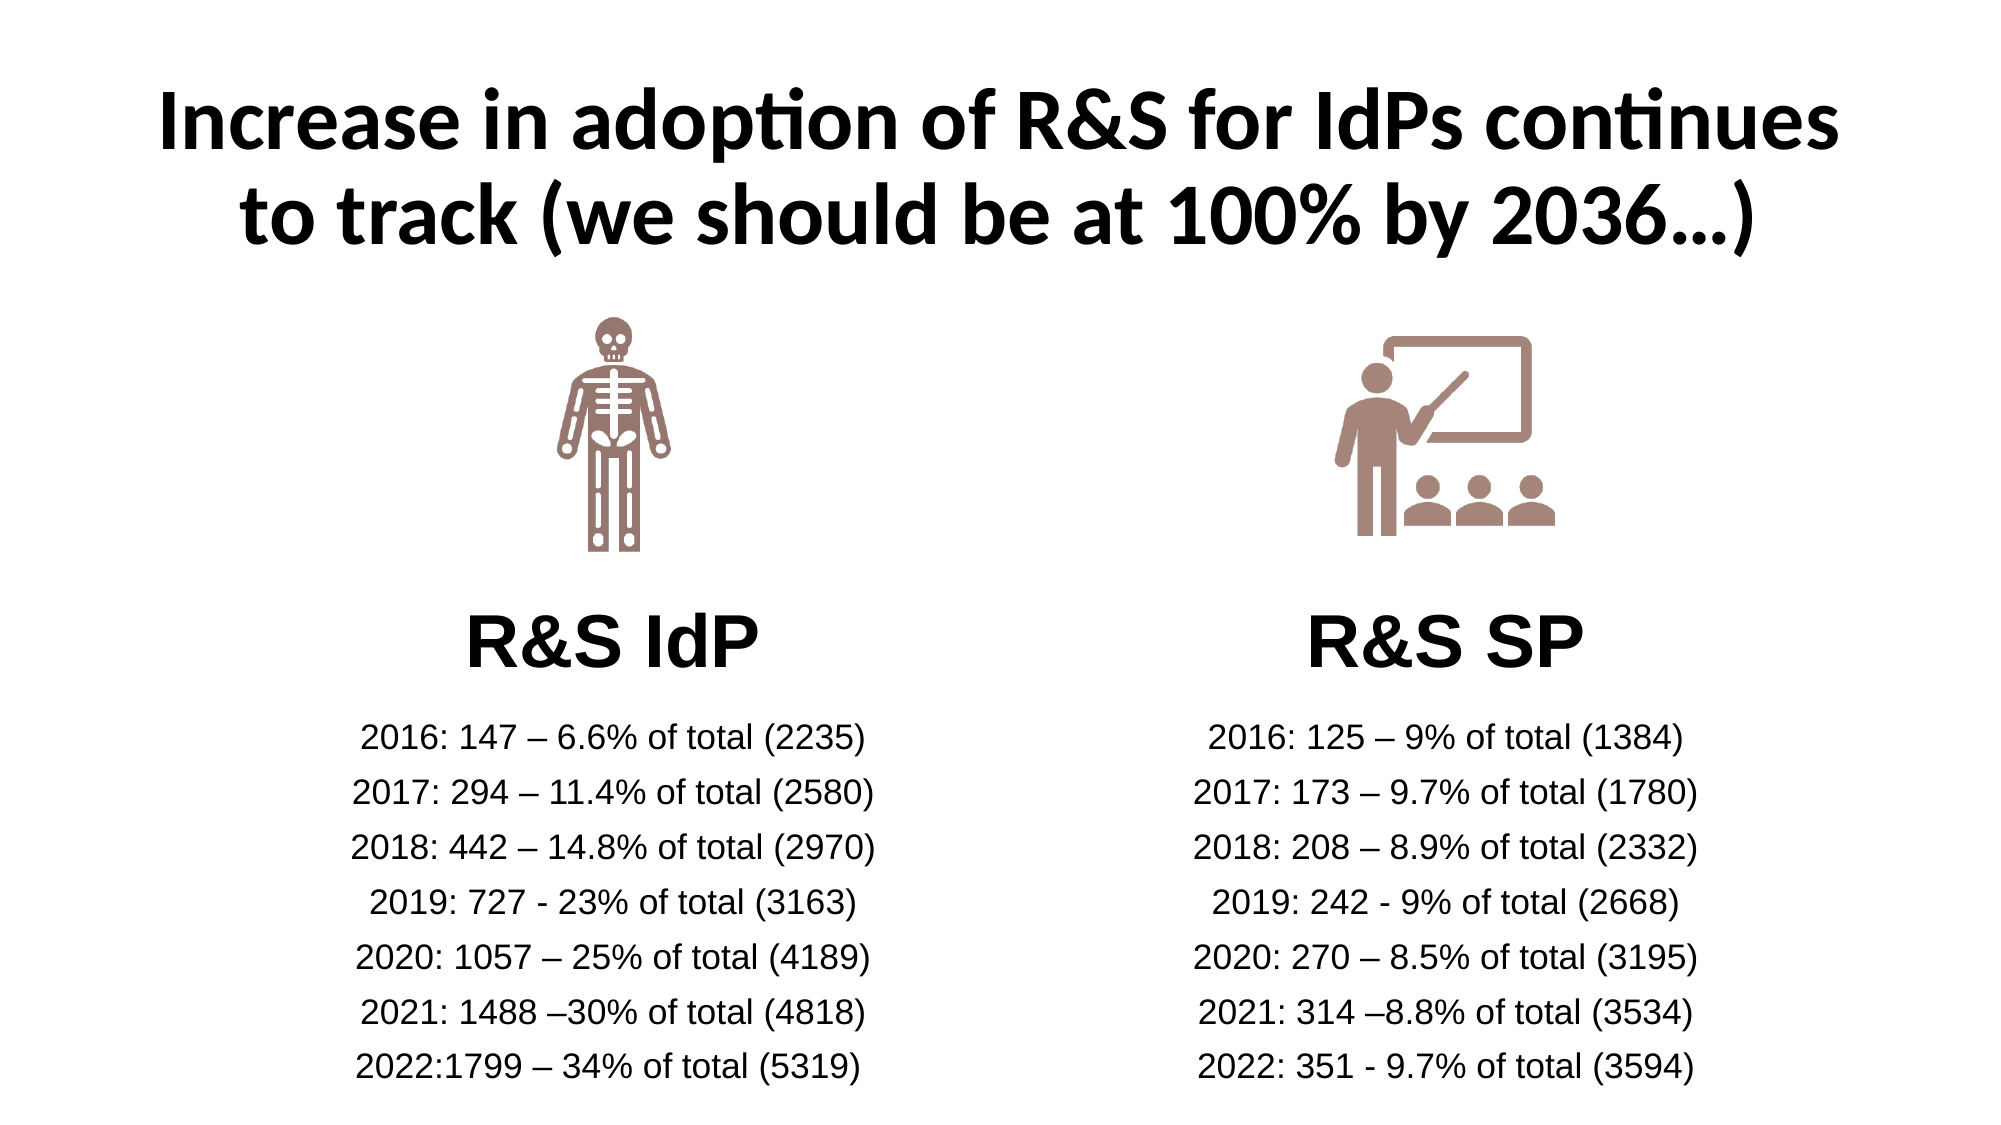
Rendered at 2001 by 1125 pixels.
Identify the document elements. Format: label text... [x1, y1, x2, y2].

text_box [137, 299, 1923, 1098]
text_box Increase in adoption of R&S for IdPs continues to track (we should be at 100% by 2036…) [137, 59, 1863, 278]
